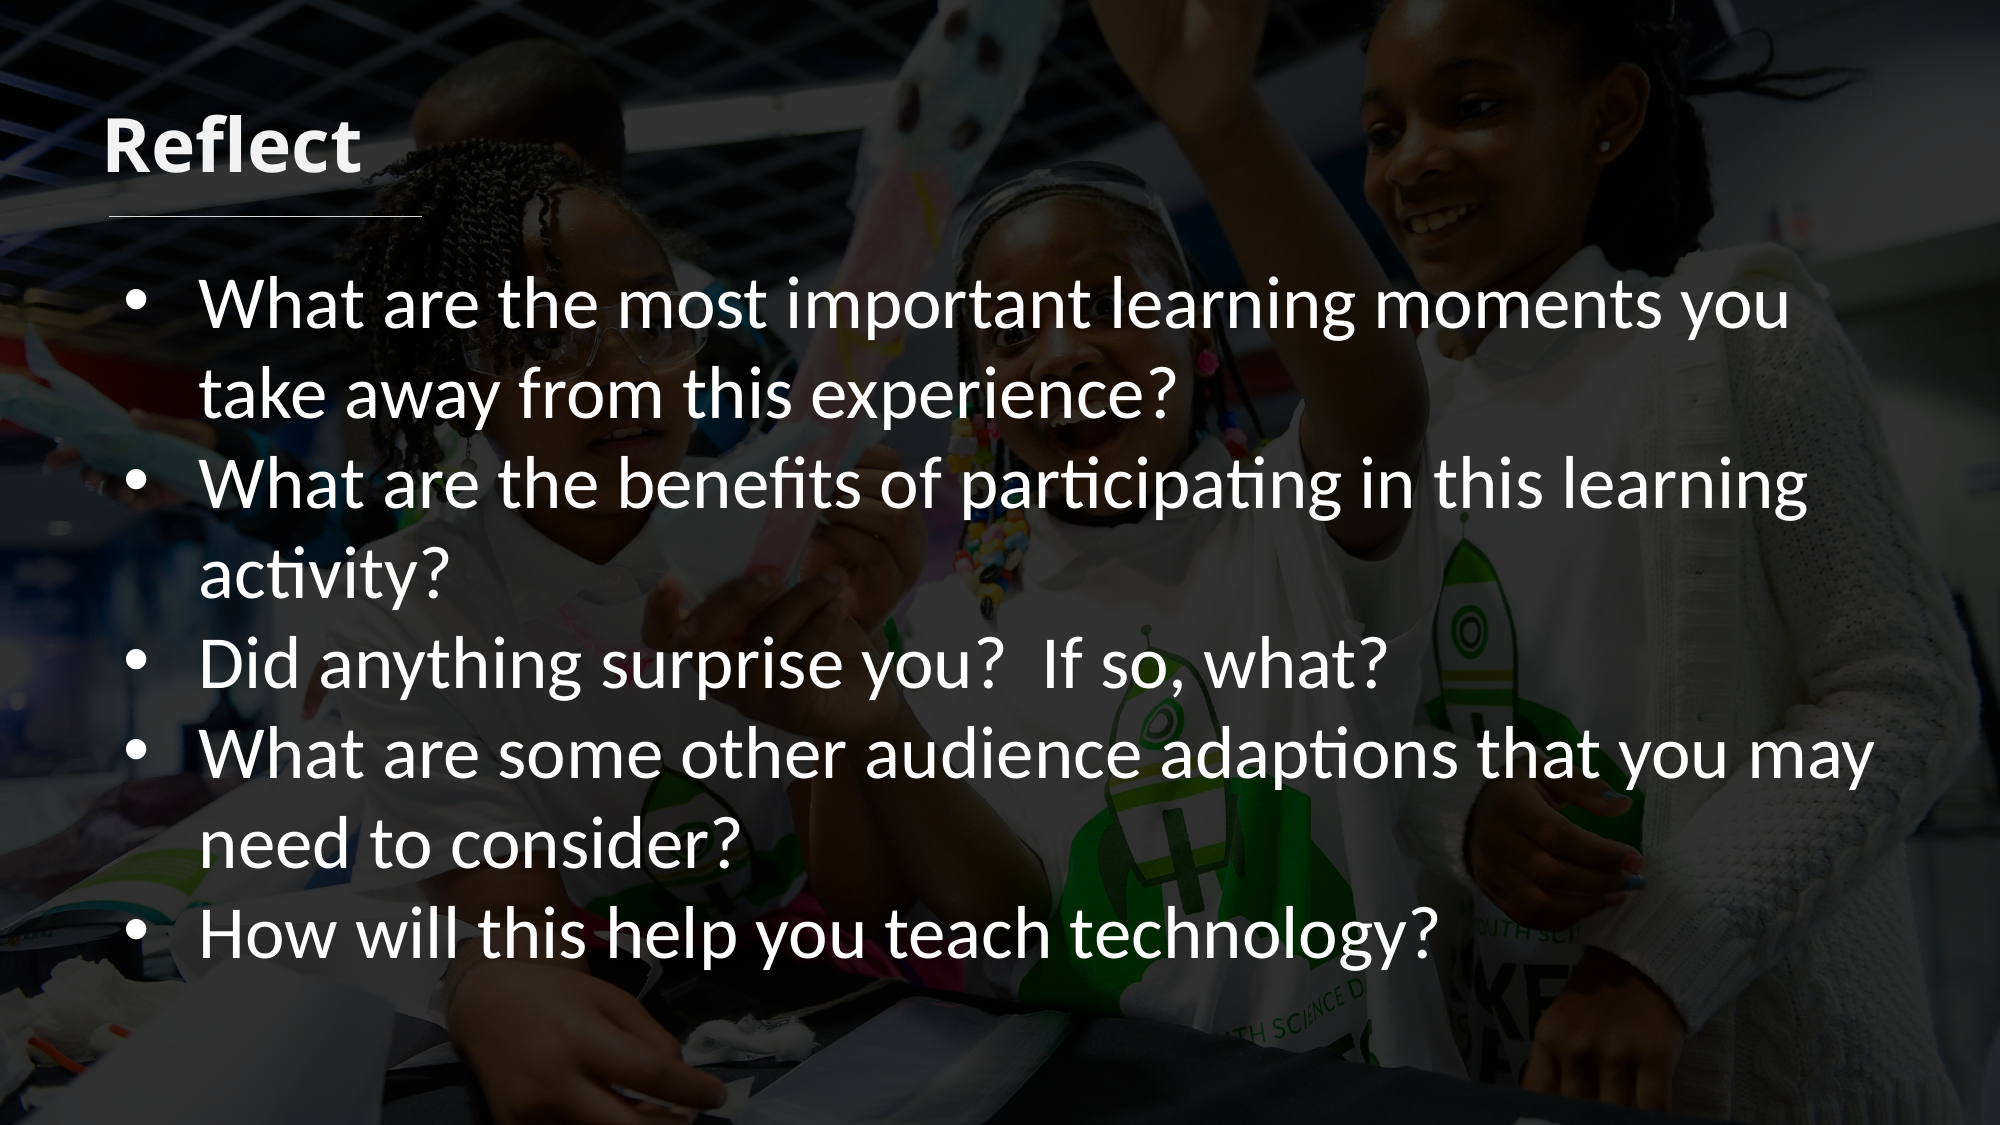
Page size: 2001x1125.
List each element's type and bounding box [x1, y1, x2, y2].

picture [0, 0, 2000, 1125]
text_box [86, 100, 629, 216]
